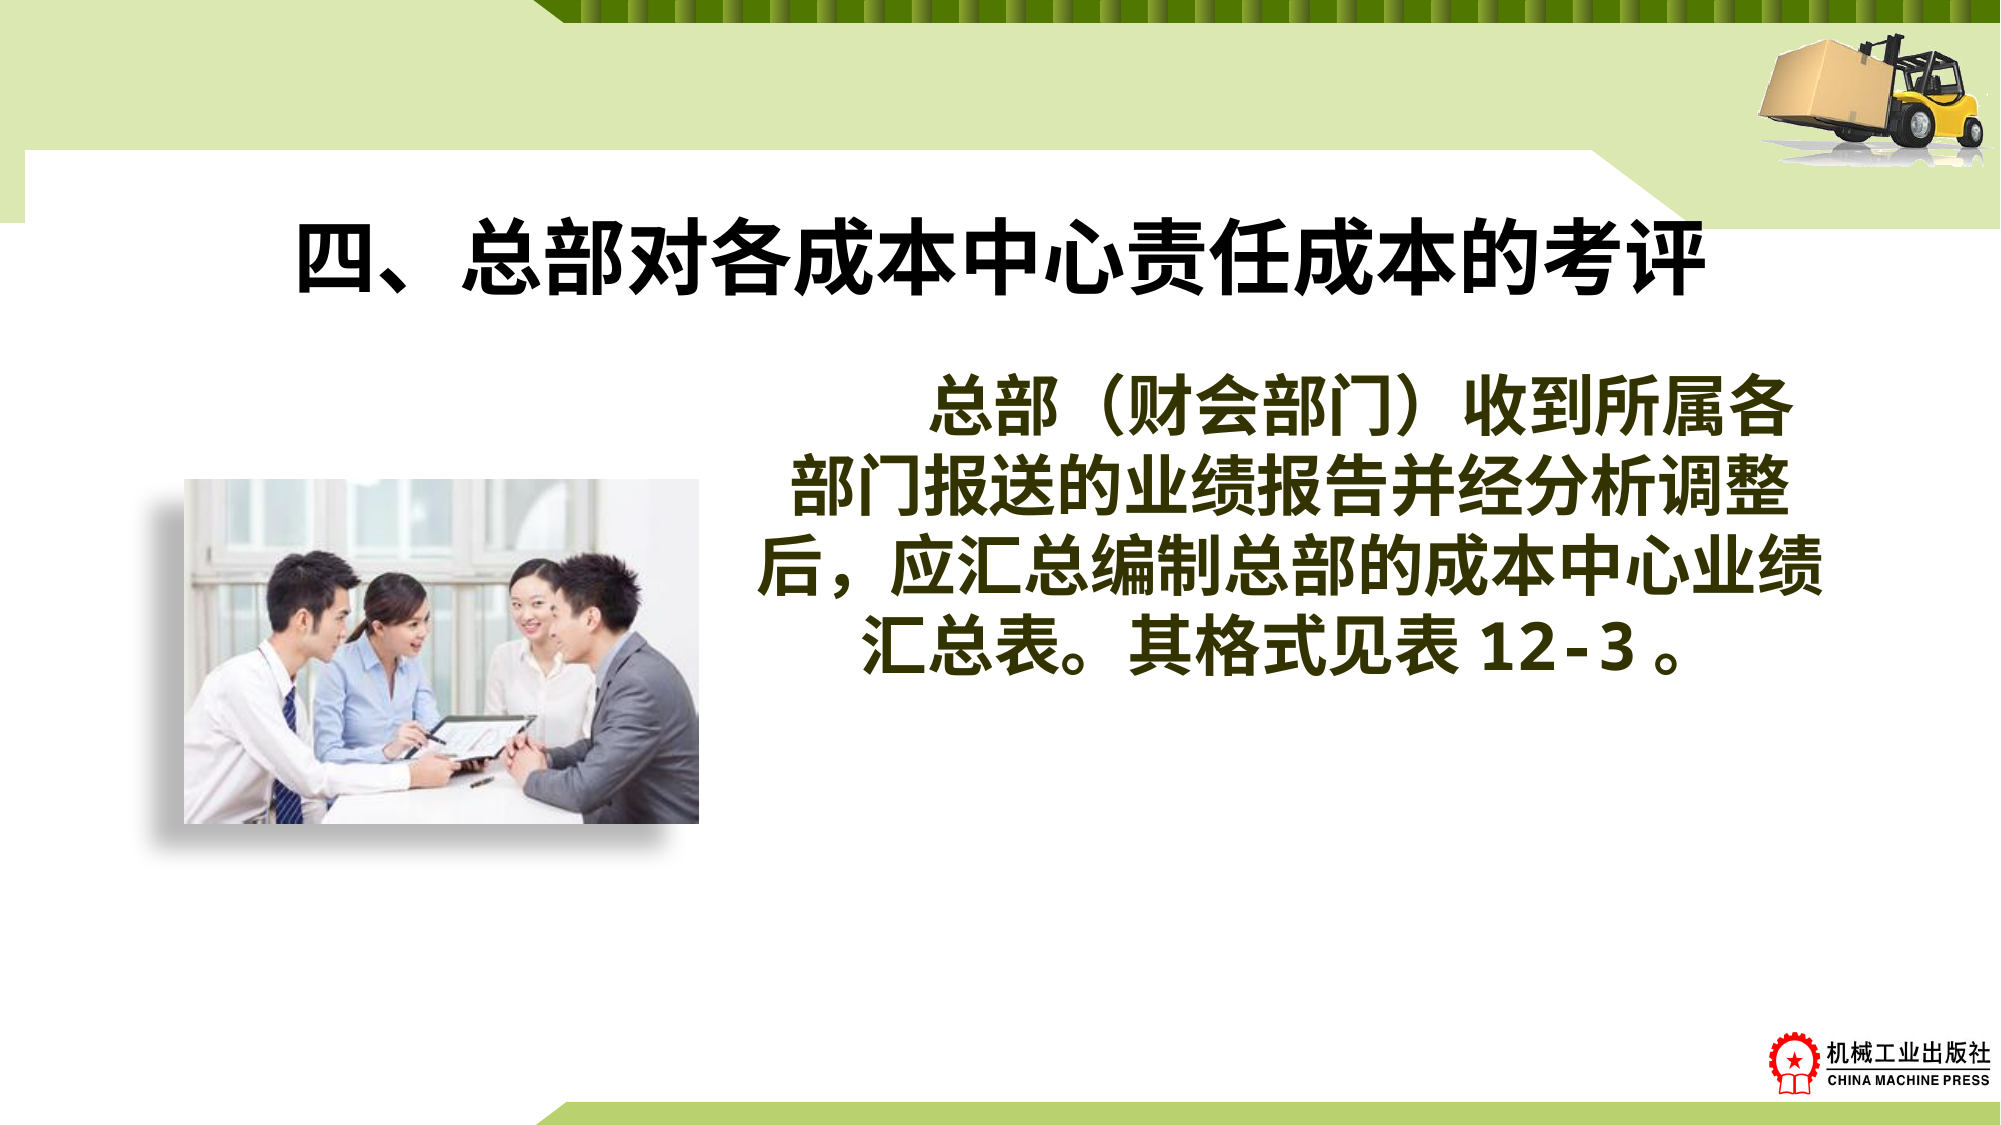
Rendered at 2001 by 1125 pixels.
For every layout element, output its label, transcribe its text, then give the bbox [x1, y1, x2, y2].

picture [1740, 0, 2000, 183]
title 四、总部对各成本中心责任成本的考评 [161, 208, 1841, 303]
list 总部（财会部门）收到所属各部门报送的业绩报告并经分析调整后，应汇总编制总部的成本中心业绩汇总表。其格式见表12-3。 [739, 356, 1841, 1006]
picture [1766, 1031, 1994, 1097]
picture [184, 479, 700, 824]
